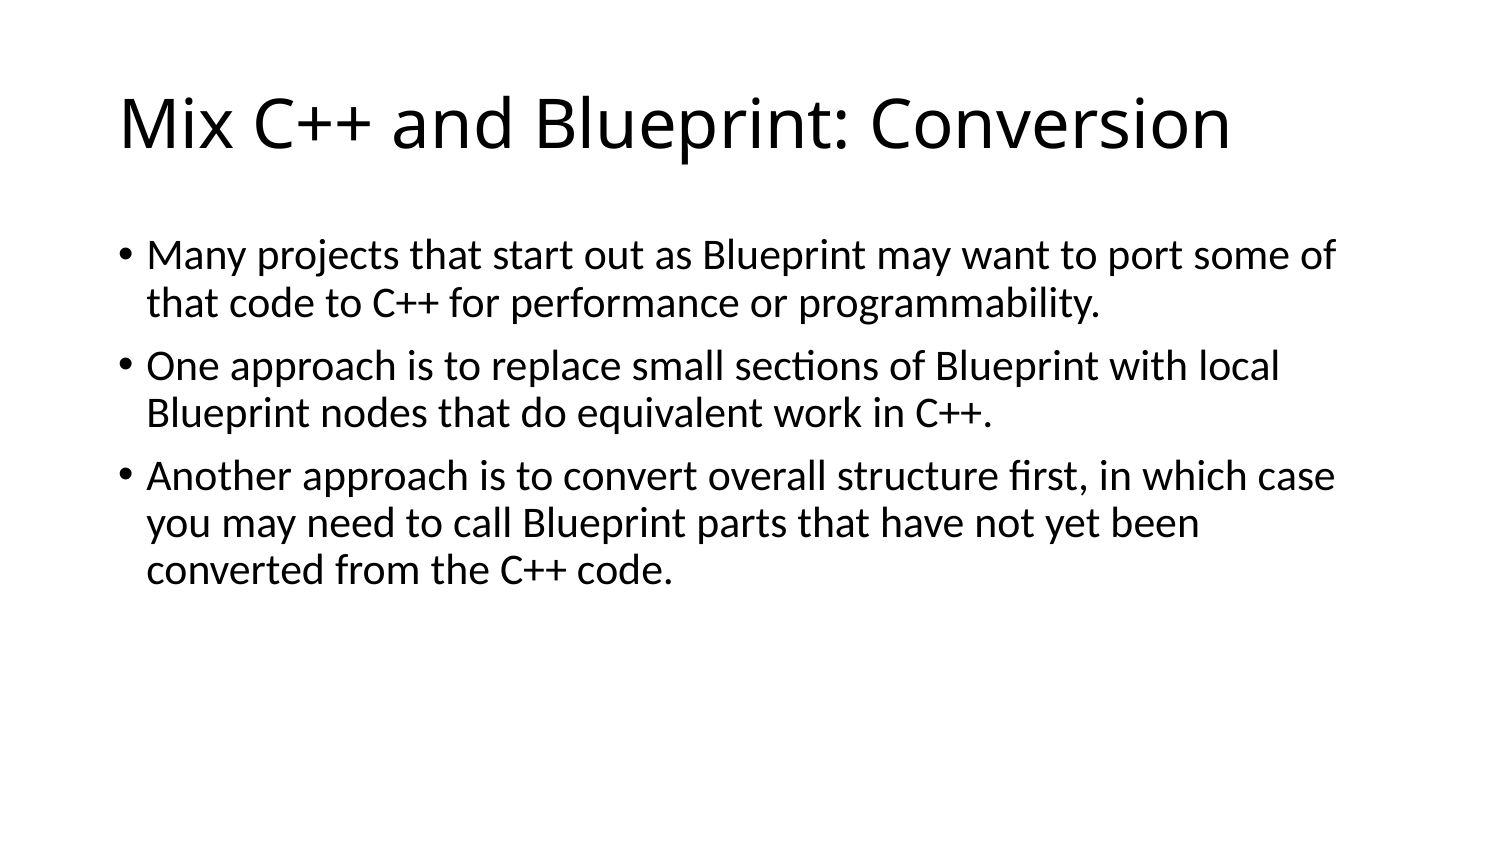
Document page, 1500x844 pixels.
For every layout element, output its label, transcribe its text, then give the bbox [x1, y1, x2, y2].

list Many projects that start out as Blueprint may want to port some of that code to C++ for performance or programmability. One approach is to replace small sections of Blueprint with local Blueprint nodes that do equivalent work in C++. Another approach is to convert overall structure first, in which case you may need to call Blueprint parts that have not yet been converted from the C++ code. [103, 224, 1397, 760]
title Mix C++ and Blueprint: Conversion [103, 44, 1397, 208]
